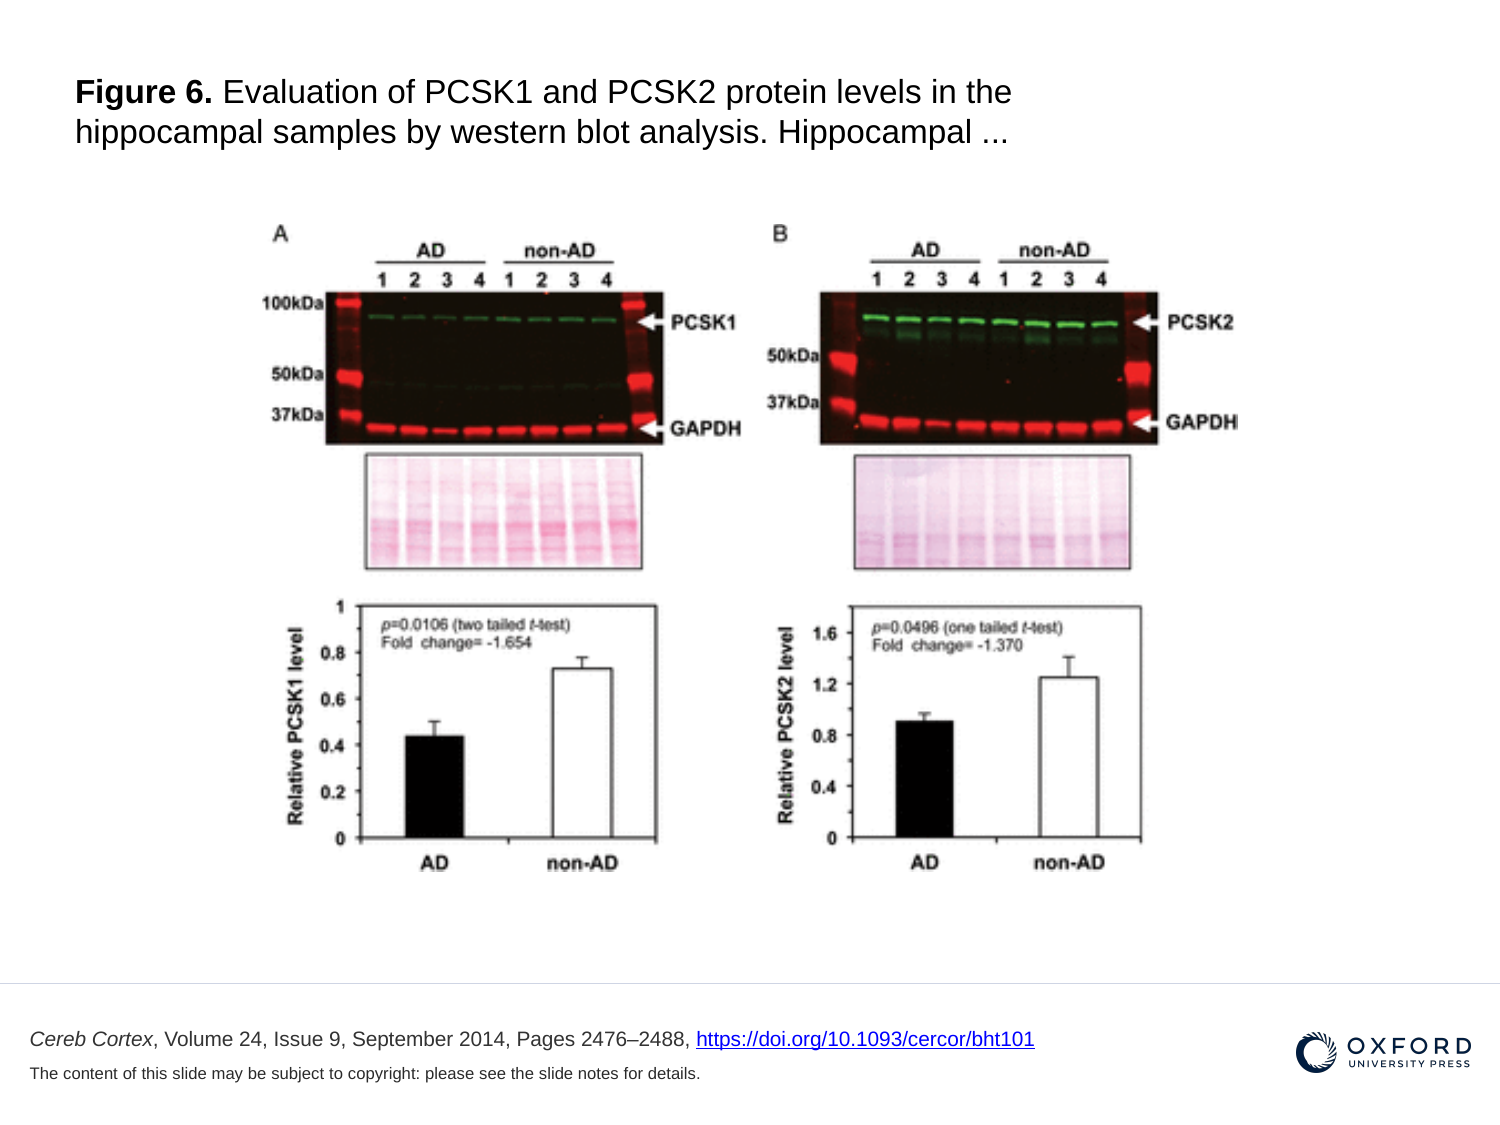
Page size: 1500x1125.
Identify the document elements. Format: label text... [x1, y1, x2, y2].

title Figure 6. Evaluation of PCSK1 and PCSK2 protein levels in the hippocampal samples by western blot analysis. Hippocampal ... [75, 69, 1078, 171]
footer Cereb Cortex, Volume 24, Issue 9, September 2014, Pages 2476–2488, https://doi.org/10.1093/cercor/bht101 The content of this slide may be subject to copyright: please see the slide notes for details. [0, 983, 1260, 1125]
picture [262, 224, 1238, 873]
picture [1296, 1032, 1471, 1073]
